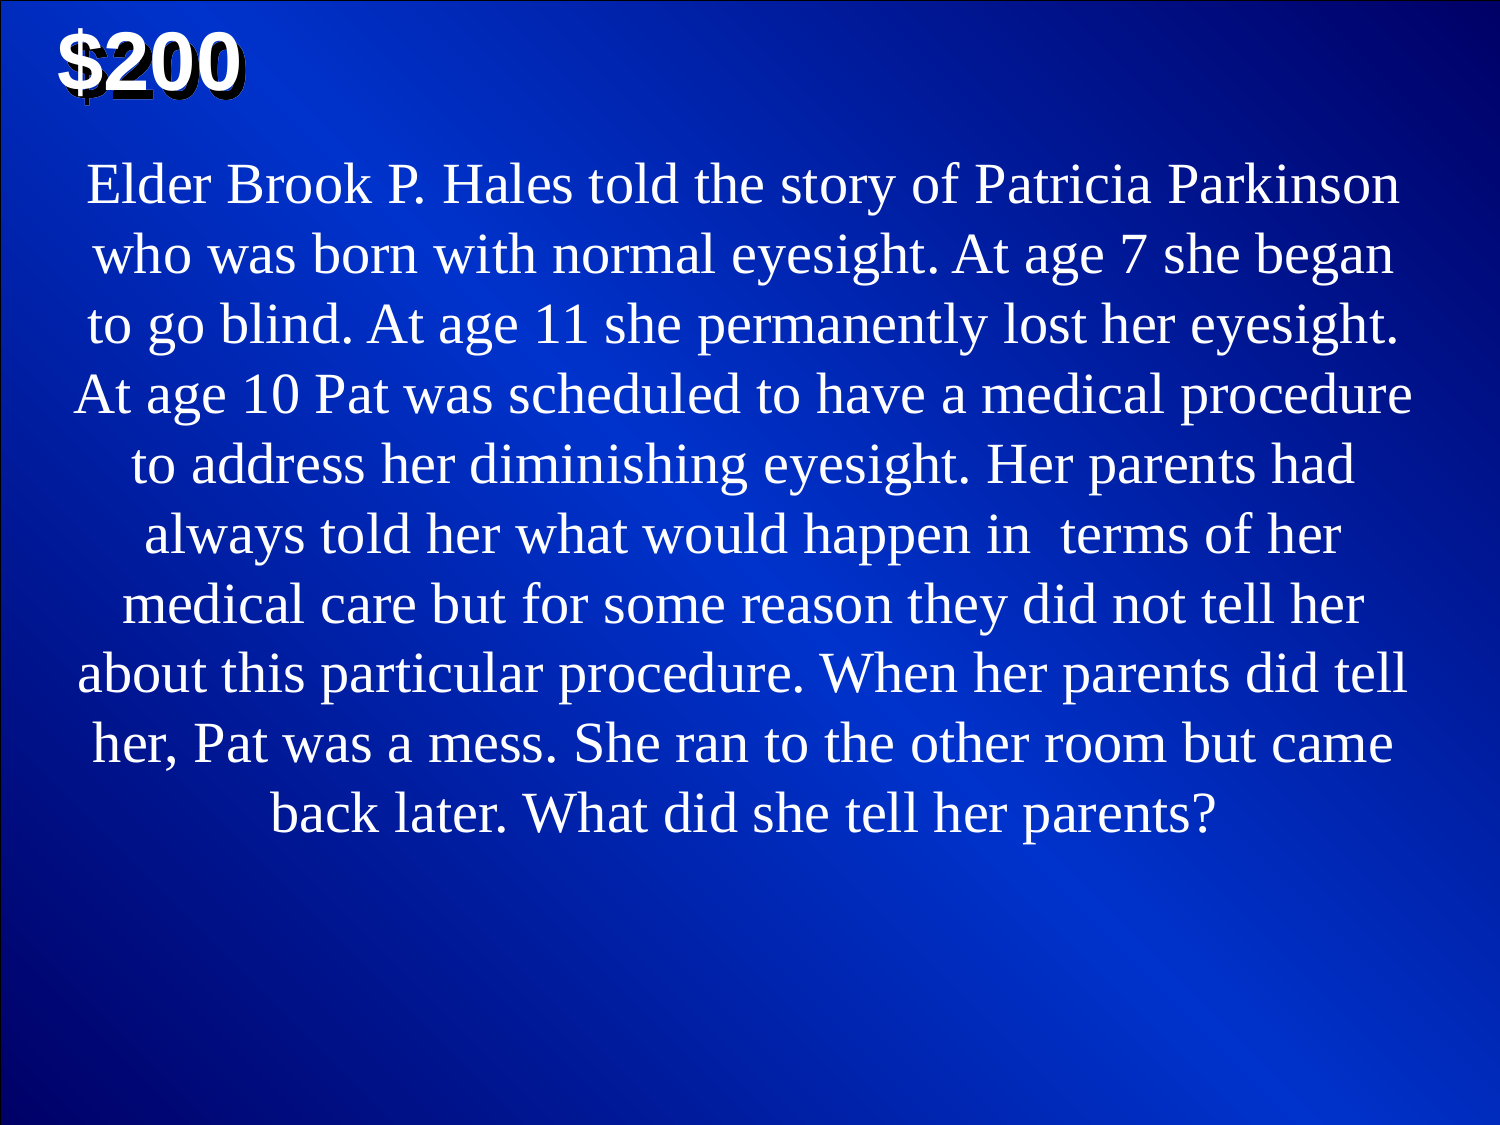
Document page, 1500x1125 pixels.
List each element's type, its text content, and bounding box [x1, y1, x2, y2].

text_box $200 [0, 0, 300, 115]
text_box Elder Brook P. Hales told the story of Patricia Parkinson who was born with normal eyesight. At age 7 she began to go blind. At age 11 she permanently lost her eyesight. At age 10 Pat was scheduled to have a medical procedure to address her diminishing eyesight. Her parents had always told her what would happen in terms of her medical care but for some reason they did not tell her about this particular procedure. When her parents did tell her, Pat was a mess. She ran to the other room but came back later. What did she tell her parents? [50, 137, 1438, 852]
text_box [0, 0, 1500, 1125]
